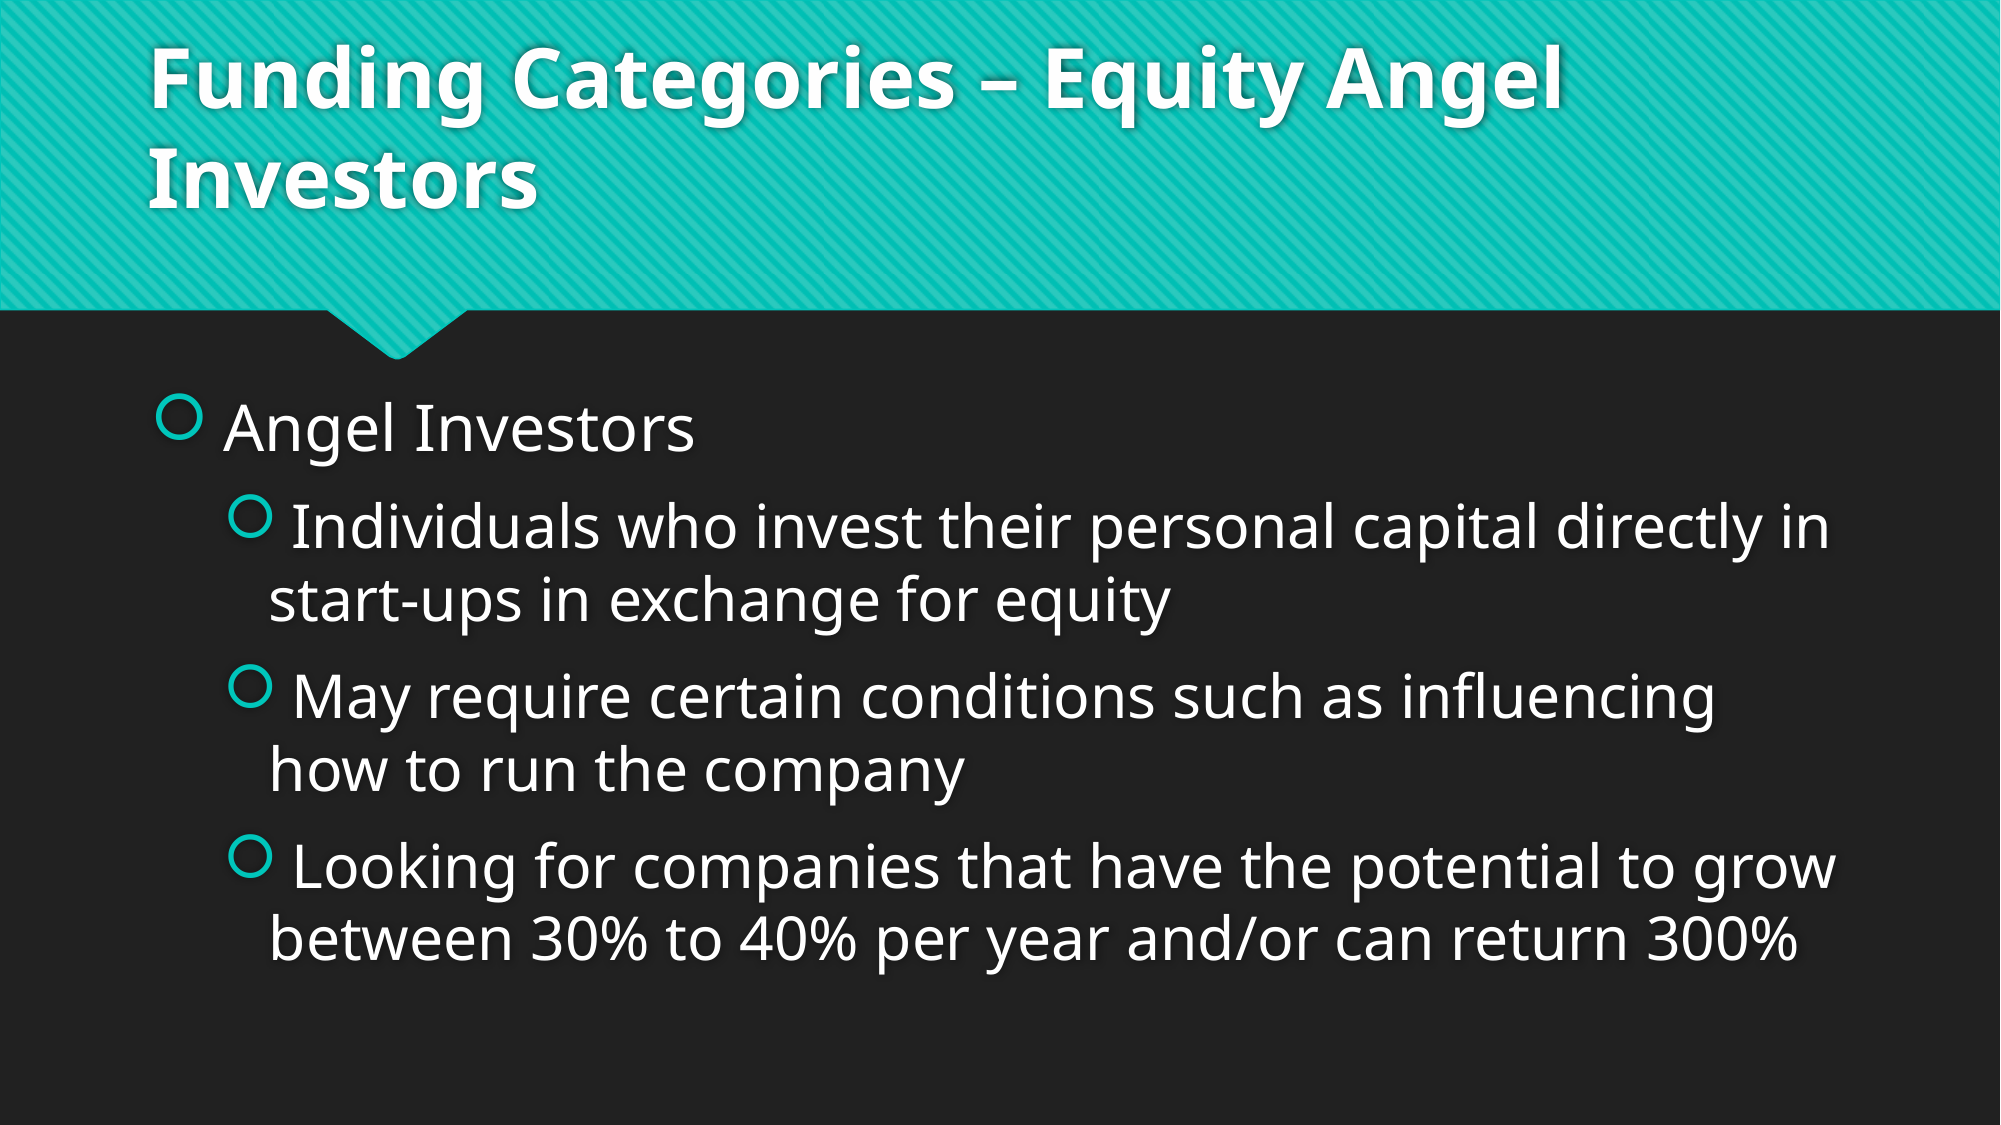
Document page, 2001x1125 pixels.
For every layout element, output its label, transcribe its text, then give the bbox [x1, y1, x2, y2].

title Funding Categories – Equity Angel Investors [132, 73, 1980, 233]
list Angel Investors Individuals who invest their personal capital directly in start-ups in exchange for equity May require certain conditions such as influencing how to run the company Looking for companies that have the potential to grow between 30% to 40% per year and/or can return 300% [135, 378, 1868, 1046]
